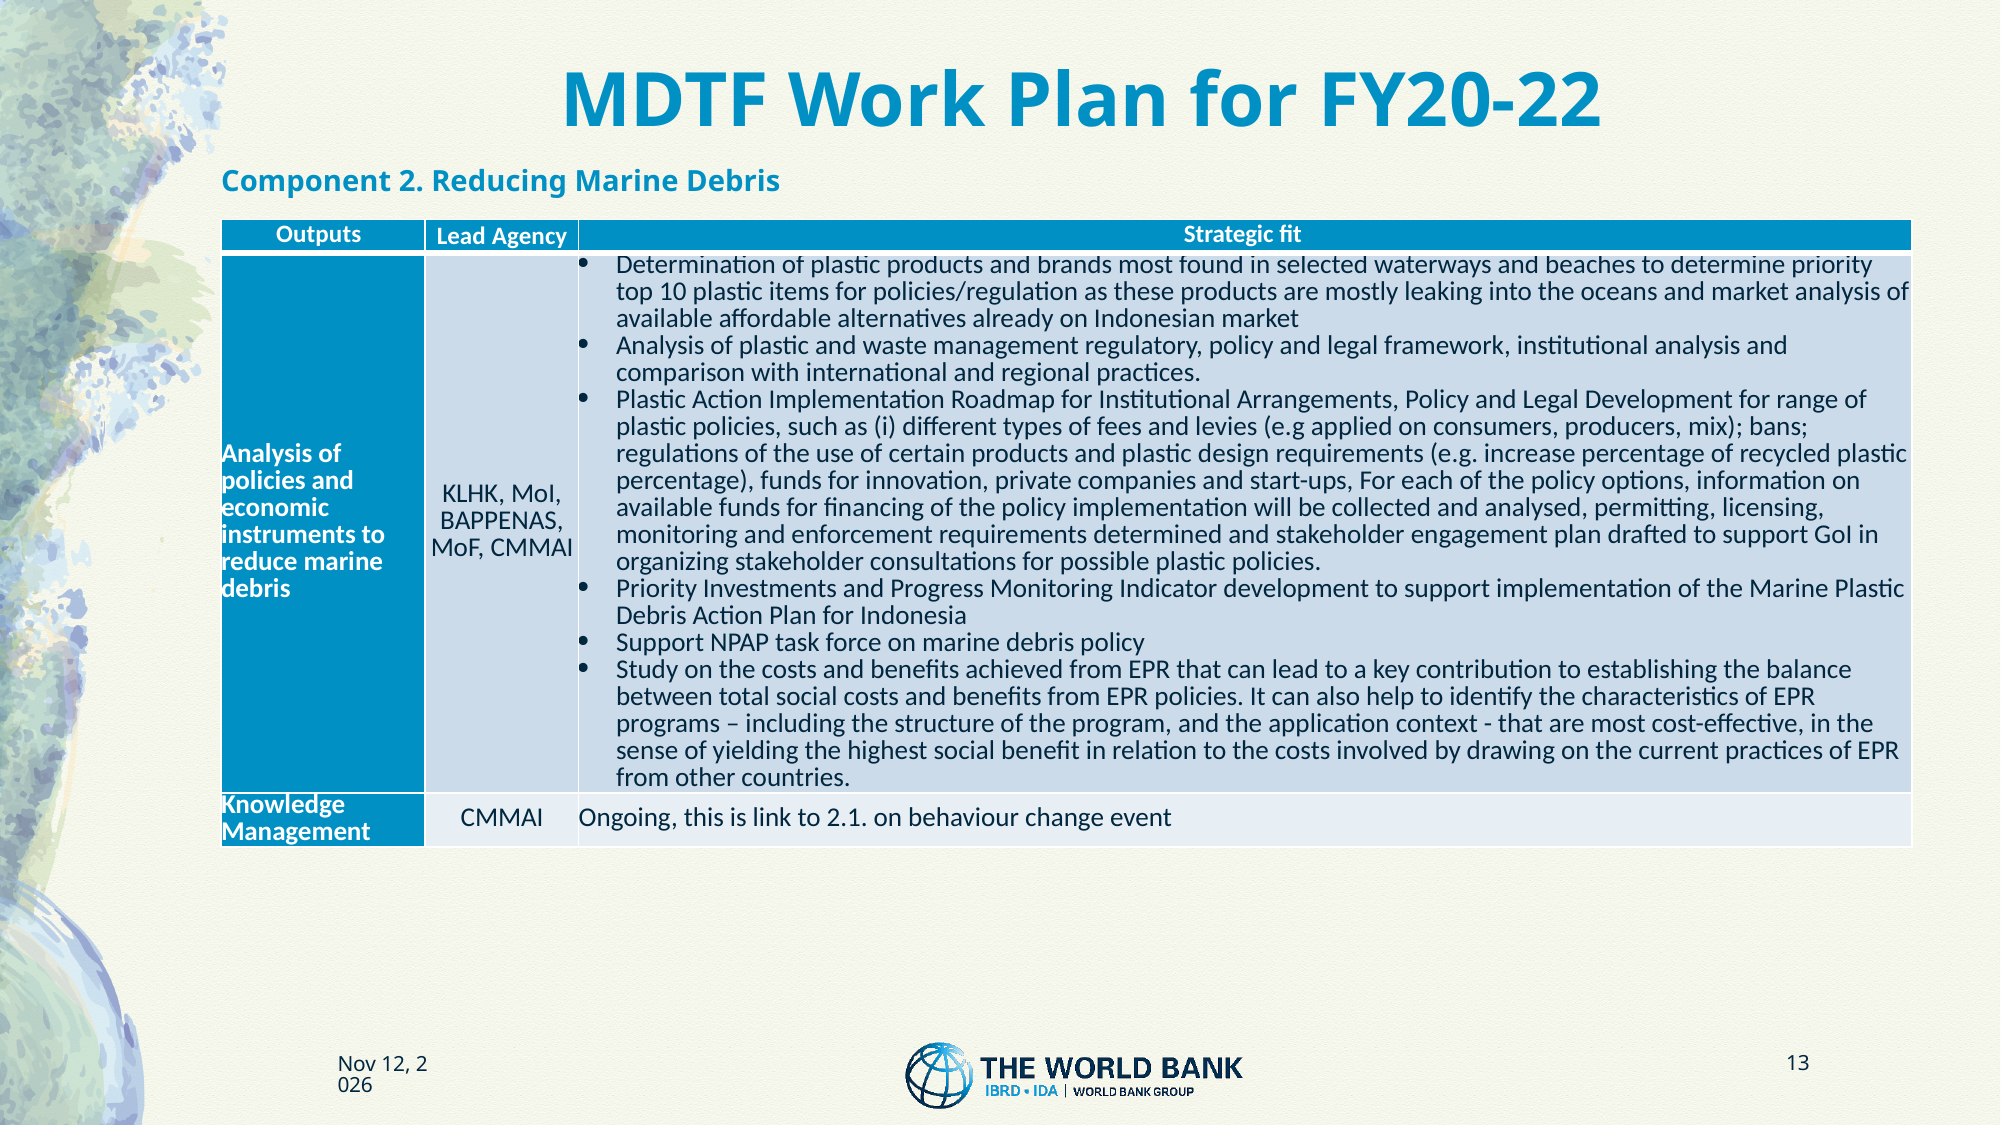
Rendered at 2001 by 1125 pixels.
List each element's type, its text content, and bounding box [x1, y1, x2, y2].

table_cell Analysis of policies and economic instruments to reduce marine debris [222, 256, 424, 792]
table_cell KLHK, MoI, BAPPENAS, MoF, CMMAI [426, 256, 578, 792]
table_cell Ongoing, this is link to 2.1. on behaviour change event [579, 794, 1911, 846]
table_cell Knowledge Management [222, 794, 424, 846]
picture [0, 0, 2001, 1125]
title MDTF Work Plan for FY20-22 [330, 50, 1833, 154]
table_header Strategic fit [579, 220, 1911, 250]
table_cell Determination of plastic products and brands most found in selected waterways and beaches to determine priority top 10 plastic items for policies/regulation as these products are mostly leaking into the oceans and market analysis of available affordable alternatives already on Indonesian market Analysis of plastic and waste management regulatory, policy and legal framework, institutional analysis and comparison with international and regional practices. Plastic Action Implementation Roadmap for Institutional Arrangements, Policy and Legal Development for range of plastic policies, such as (i) different types of fees and levies (e.g applied on consumers, producers, mix); bans; regulations of the use of certain products and plastic design requirements (e.g. increase percentage of recycled plastic percentage), funds for innovation, private companies and start-ups, For each of the policy options, information on available funds for financing of the policy implementation will be collected and analysed, permitting, licensing, monitoring and enforcement requirements determined and stakeholder engagement plan drafted to support GoI in organizing stakeholder consultations for possible plastic policies. Priority Investments and Progress Monitoring Indicator development to support implementation of the Marine Plastic Debris Action Plan for Indonesia Support NPAP task force on marine debris policy Study on the costs and benefits achieved from EPR that can lead to a key contribution to establishing the balance between total social costs and benefits from EPR policies. It can also help to identify the characteristics of EPR programs – including the structure of the program, and the application context - that are most cost-effective, in the sense of yielding the highest social benefit in relation to the costs involved by drawing on the current practices of EPR from other countries. [579, 256, 1911, 792]
table_header Outputs [222, 220, 424, 250]
table_cell CMMAI [426, 794, 578, 846]
table_header Lead Agency [426, 220, 578, 250]
text_box Component 2. Reducing Marine Debris [206, 153, 948, 211]
